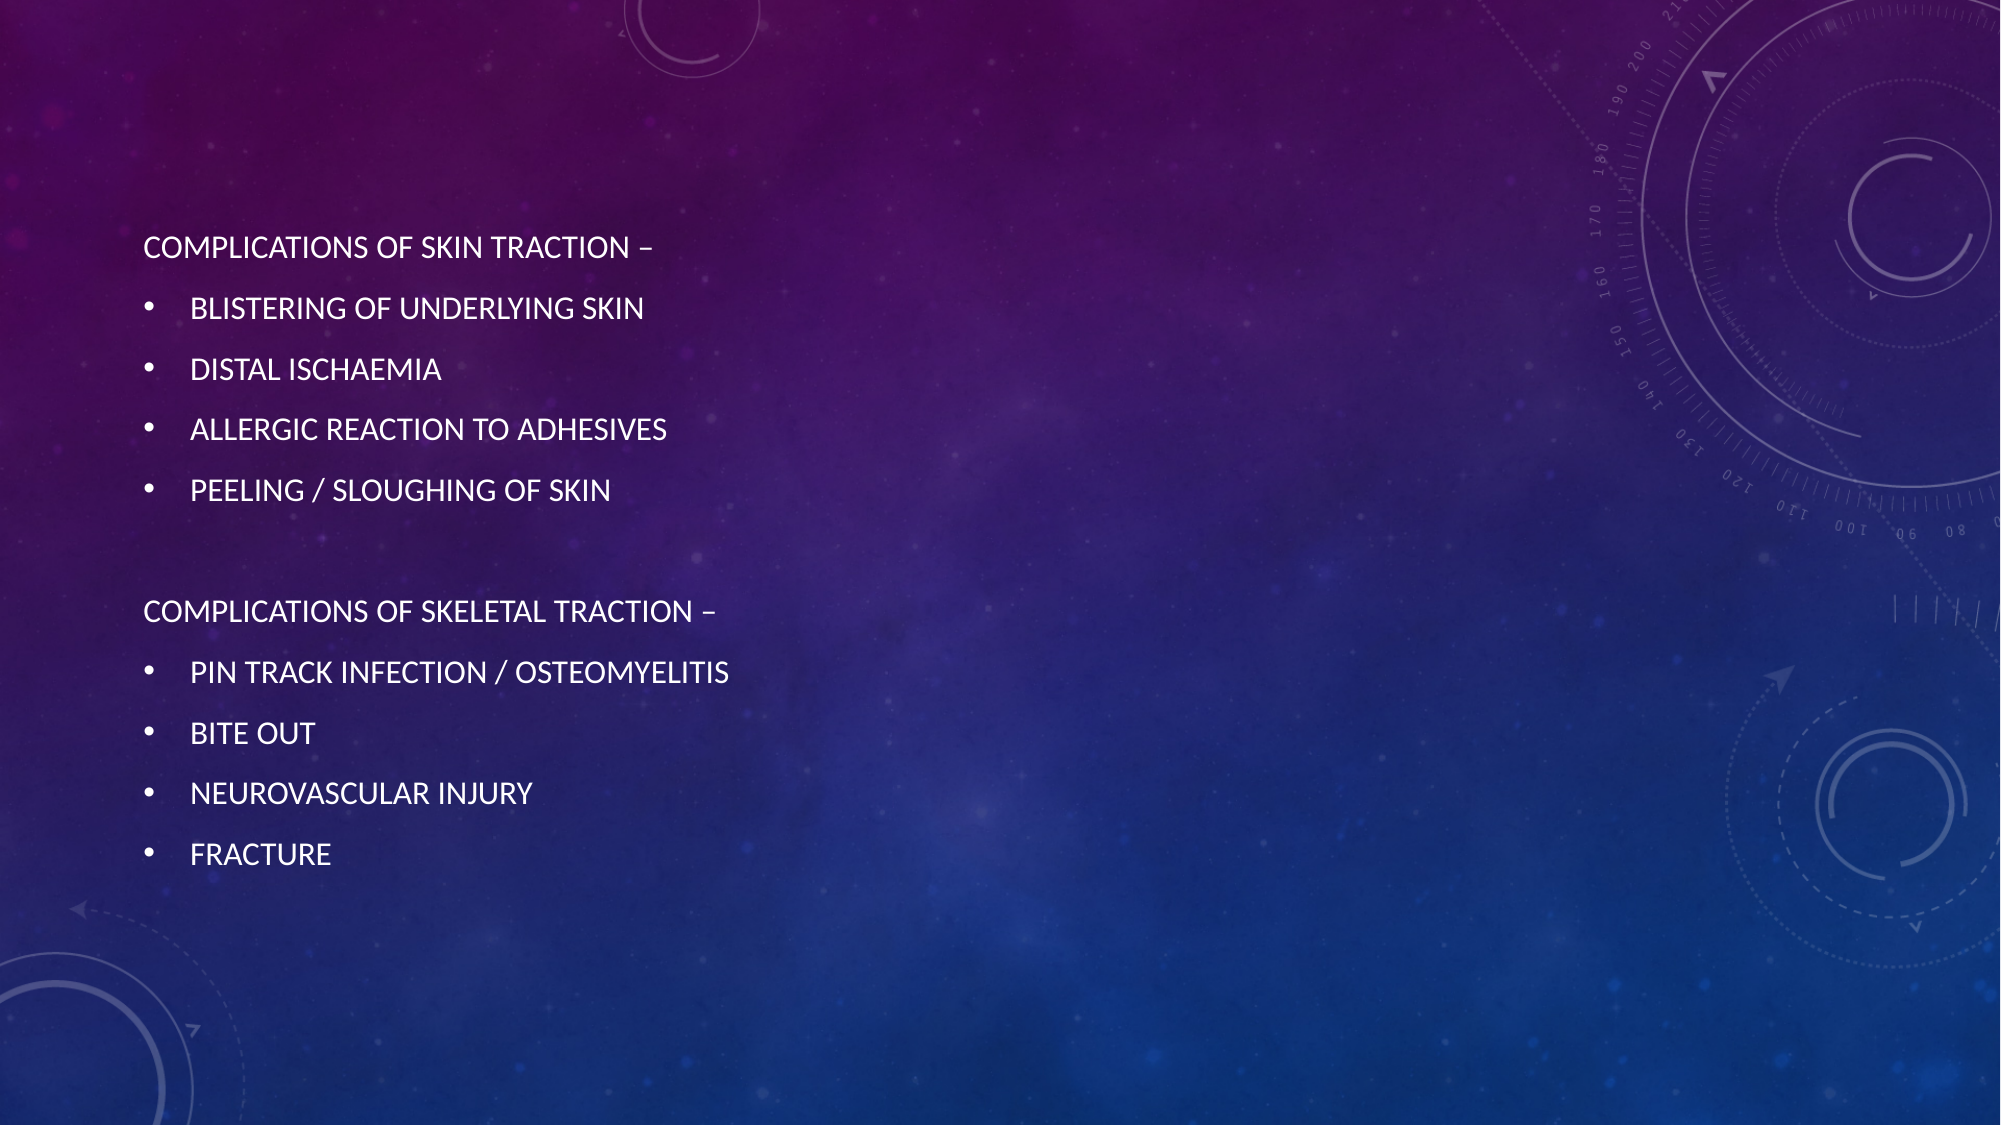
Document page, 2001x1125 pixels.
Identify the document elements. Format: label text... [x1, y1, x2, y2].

picture [0, 0, 2001, 1125]
list COMPLICATIONS OF SKIN TRACTION – BLISTERING OF UNDERLYING SKIN DISTAL ISCHAEMIA ALLERGIC REACTION TO ADHESIVES PEELING / SLOUGHING OF SKIN COMPLICATIONS OF SKELETAL TRACTION – PIN TRACK INFECTION / OSTEOMYELITIS BITE OUT NEUROVASCULAR INJURY FRACTURE [53, 86, 1954, 1072]
